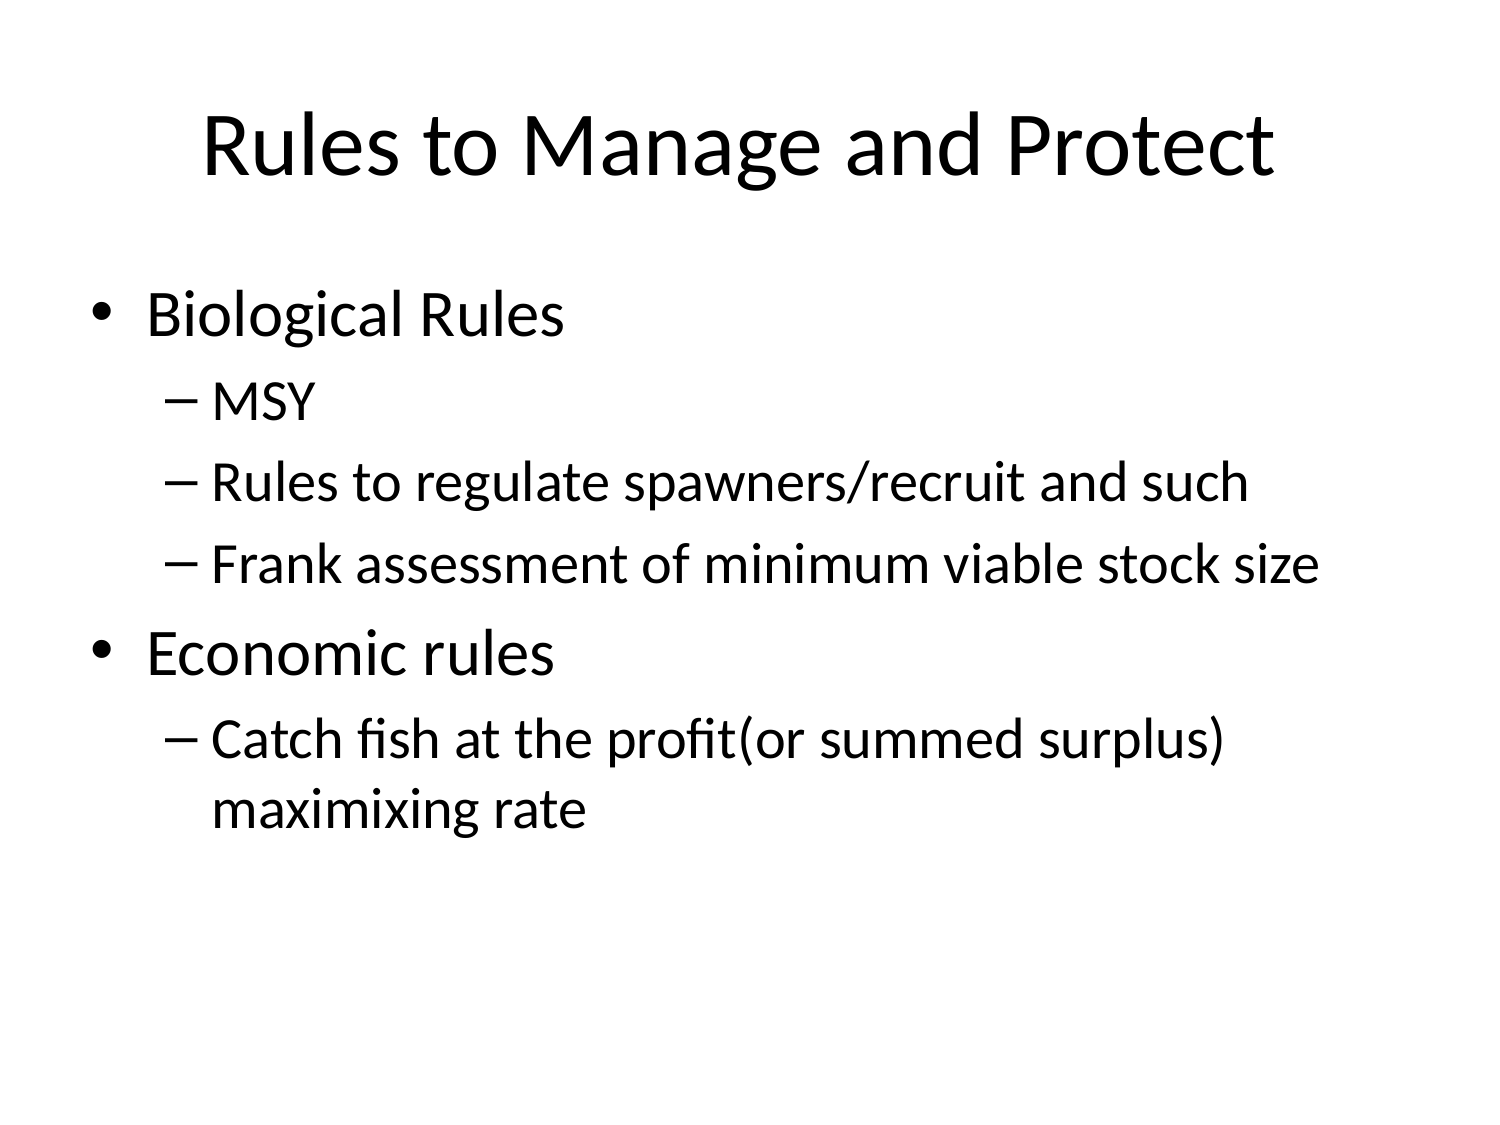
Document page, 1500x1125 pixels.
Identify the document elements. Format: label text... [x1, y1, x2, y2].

title Rules to Manage and Protect [75, 45, 1425, 233]
list Biological Rules MSY Rules to regulate spawners/recruit and such Frank assessment of minimum viable stock size Economic rules Catch fish at the profit(or summed surplus) maximixing rate [75, 262, 1425, 1005]
